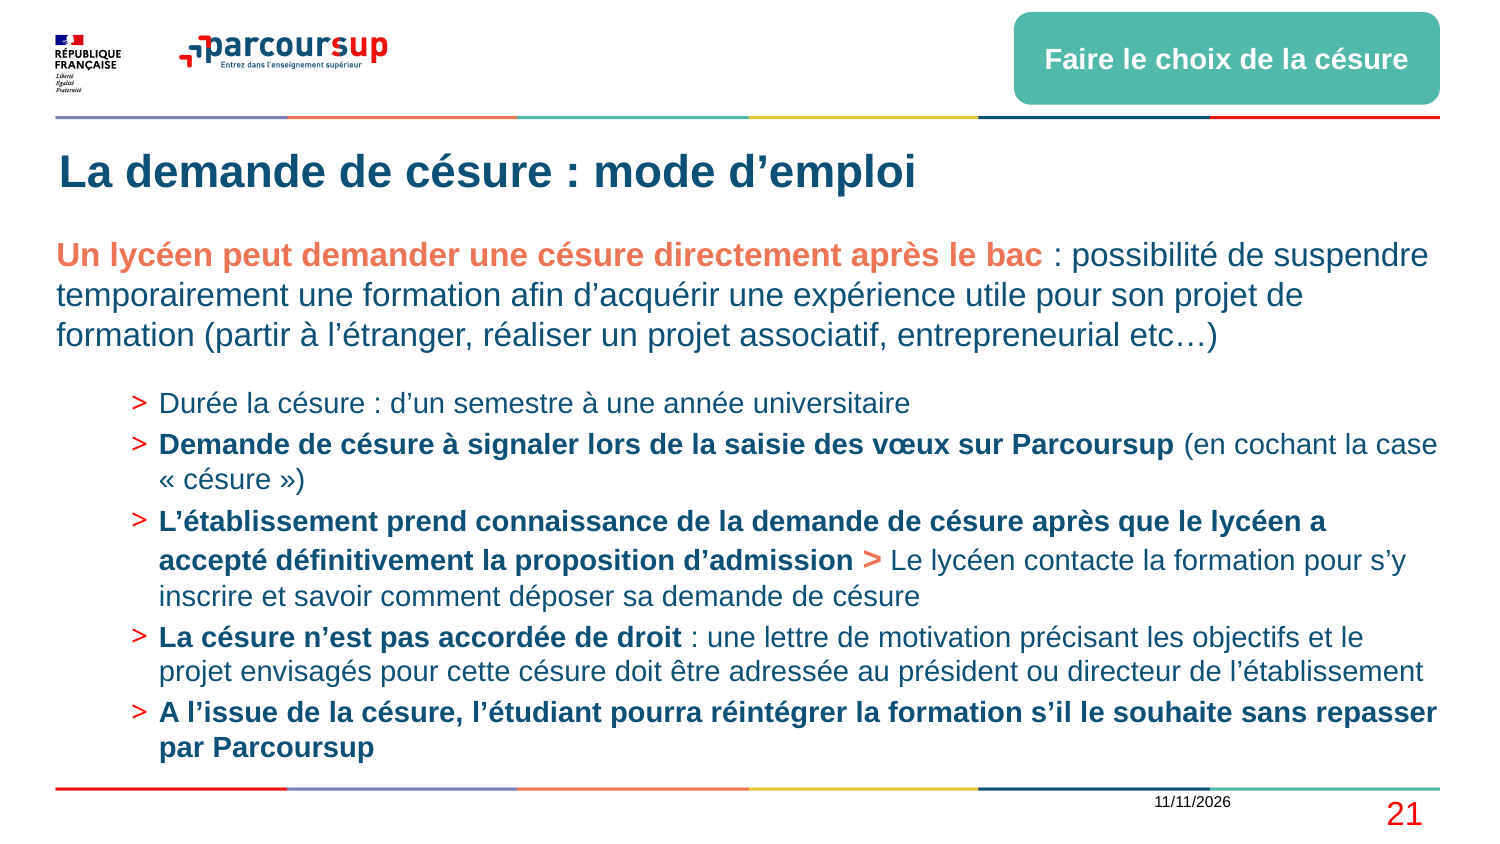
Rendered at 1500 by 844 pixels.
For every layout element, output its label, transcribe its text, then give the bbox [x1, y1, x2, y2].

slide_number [1054, 784, 1246, 844]
slide_number 21 [1246, 784, 1438, 844]
list Un lycéen peut demander une césure directement après le bac : possibilité de suspendre temporairement une formation afin d’acquérir une expérience utile pour son projet de formation (partir à l’étranger, réaliser un projet associatif, entrepreneurial etc…) Durée la césure : d’un semestre à une année universitaire Demande de césure à signaler lors de la saisie des vœux sur Parcoursup (en cochant la case « césure ») L’établissement prend connaissance de la demande de césure après que le lycéen a accepté définitivement la proposition d’admission > Le lycéen contacte la formation pour s’y inscrire et savoir comment déposer sa demande de césure La césure n’est pas accordée de droit : une lettre de motivation précisant les objectifs et le projet envisagés pour cette césure doit être adressée au président ou directeur de l’établissement A l’issue de la césure, l’étudiant pourra réintégrer la formation s’il le souhaite sans repasser par Parcoursup [56, 232, 1441, 777]
picture [0, 0, 1499, 844]
text_box Faire le choix de la césure [1013, 11, 1440, 105]
title La demande de césure : mode d’emploi [59, 147, 1441, 232]
